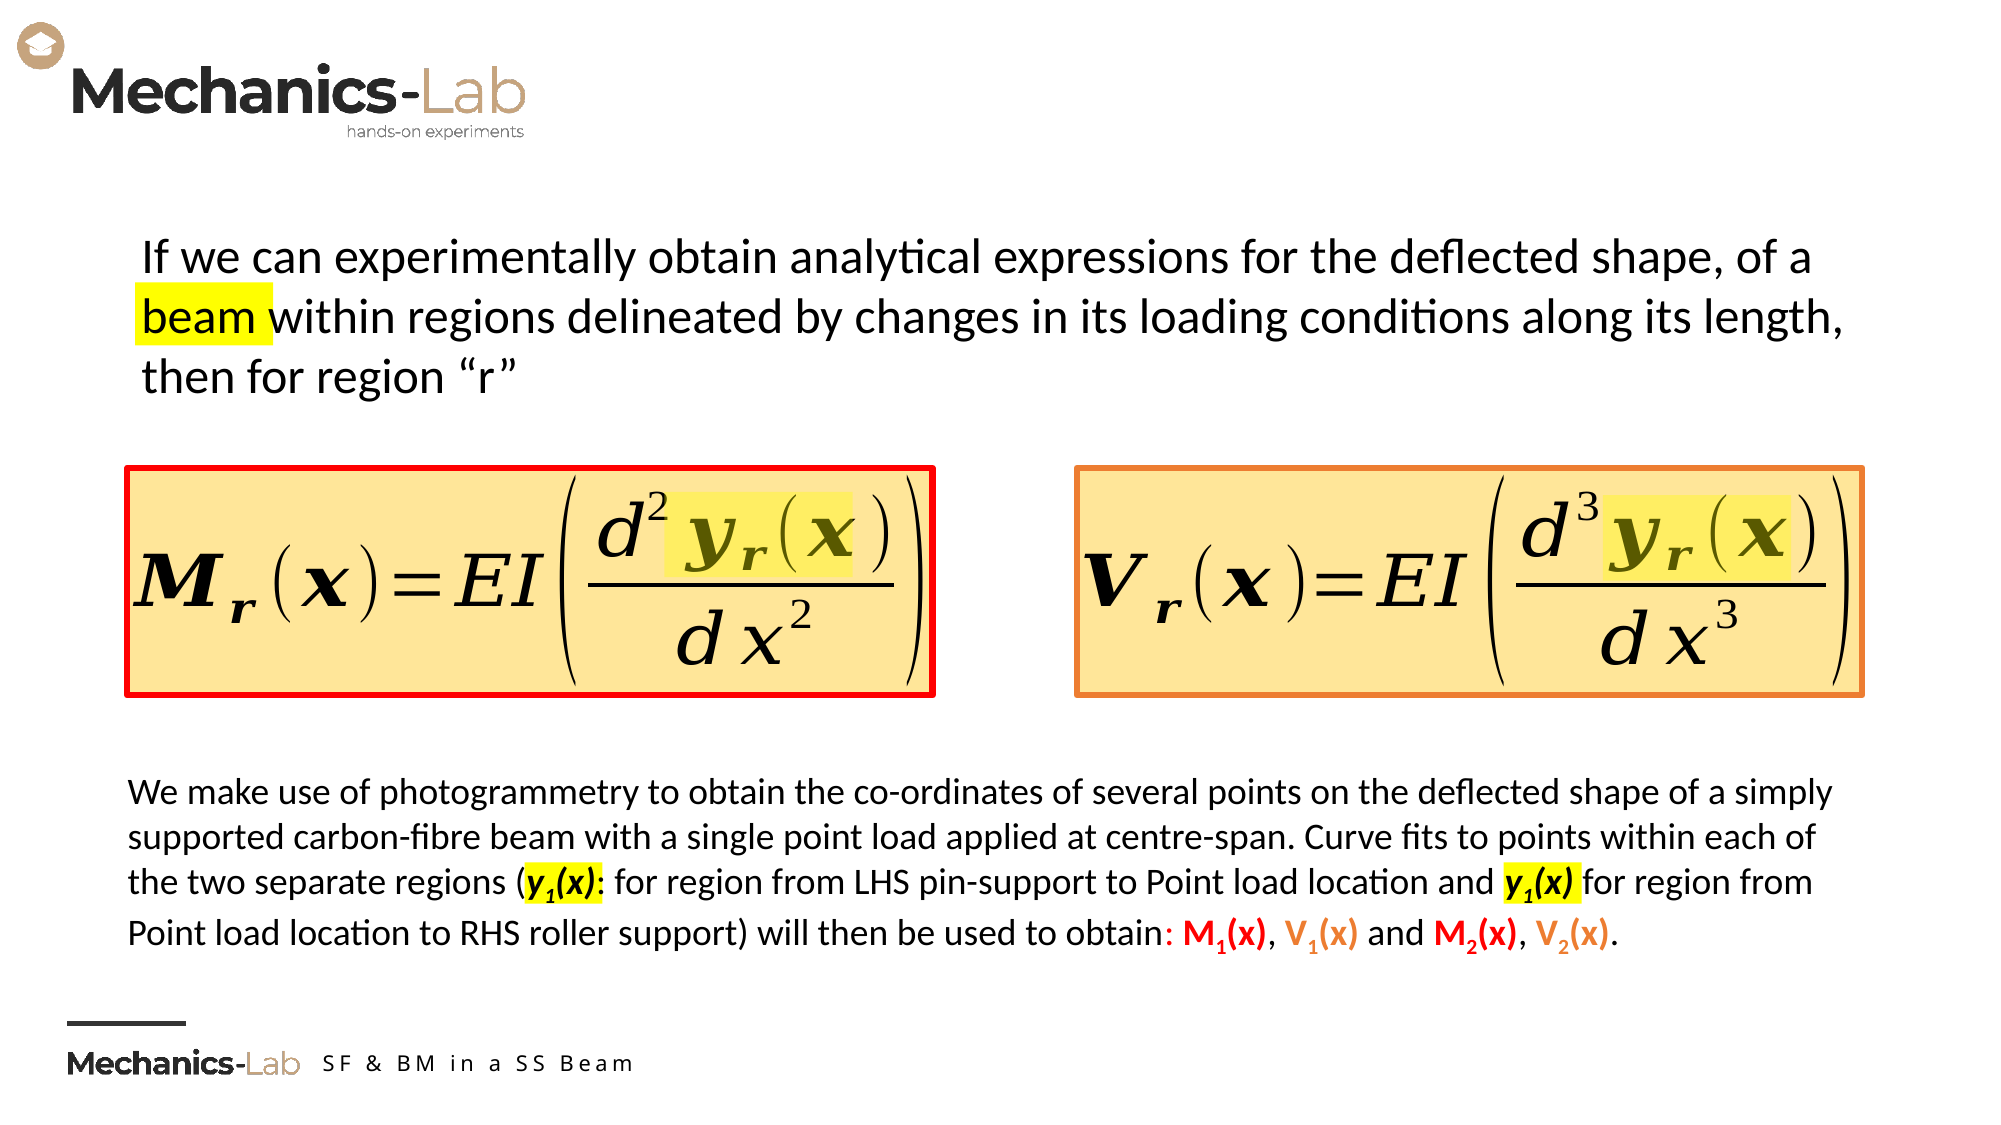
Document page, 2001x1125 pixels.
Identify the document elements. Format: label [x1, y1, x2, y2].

text_box [59, 1023, 702, 1084]
text_box [130, 470, 930, 693]
text_box [1079, 470, 1860, 693]
picture [17, 22, 525, 140]
text_box [112, 759, 1882, 957]
text_box [126, 216, 1862, 414]
